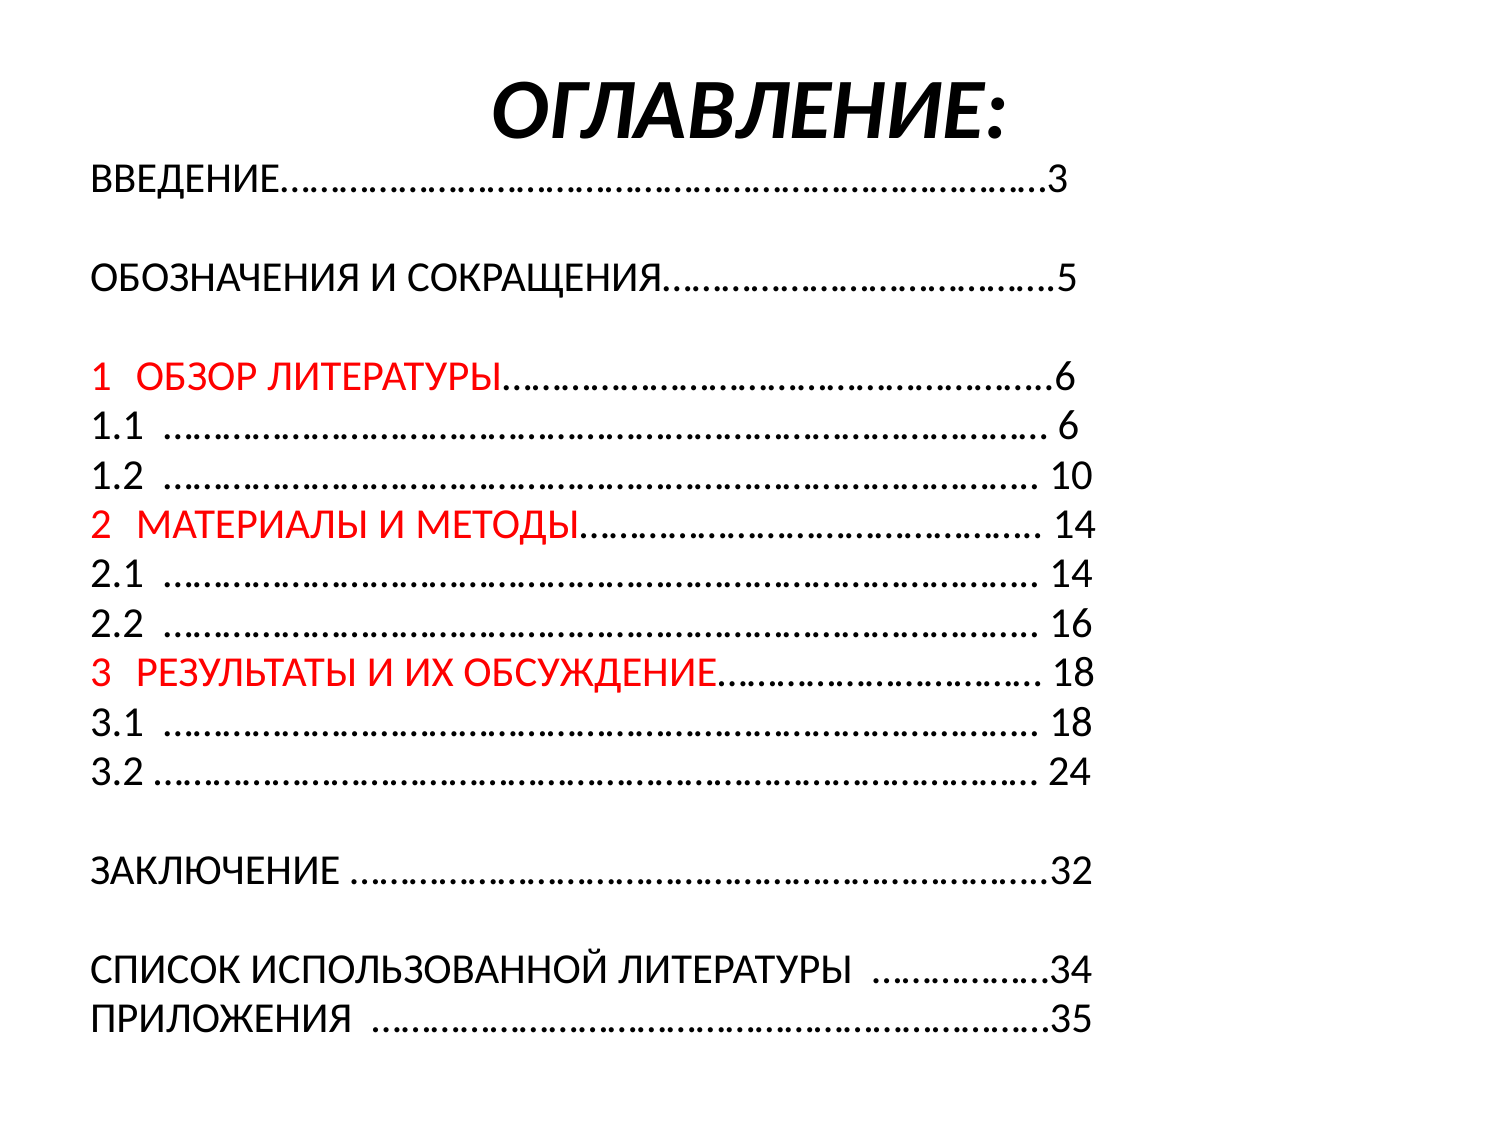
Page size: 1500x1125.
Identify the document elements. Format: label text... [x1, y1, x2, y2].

list ВВЕДЕНИЕ……………………………………………………………………3 ОБОЗНАЧЕНИЯ И СОКРАЩЕНИЯ………………………………….5 ОБЗОР ЛИТЕРАТУРЫ………………………………………………..6 1.1 ……………………………………………………………………………… 6 1.2 …………………………………………………………………………….. 10 МАТЕРИАЛЫ И МЕТОДЫ……………………………………….. 14 2.1 …………………………………………………………………………….. 14 2.2 …………………………………………………………………………….. 16 РЕЗУЛЬТАТЫ И ИХ ОБСУЖДЕНИЕ…………………………… 18 3.1 …………………………………………………………………………….. 18 3.2 ……………………………………………………………………………… 24 ЗАКЛЮЧЕНИЕ ……………………………………………………………..32 СПИСОК ИСПОЛЬЗОВАННОЙ ЛИТЕРАТУРЫ ………………34 ПРИЛОЖЕНИЯ ……………………………………………………………35 [75, 152, 1425, 1067]
title ОГЛАВЛЕНИЕ: [75, 45, 1425, 152]
